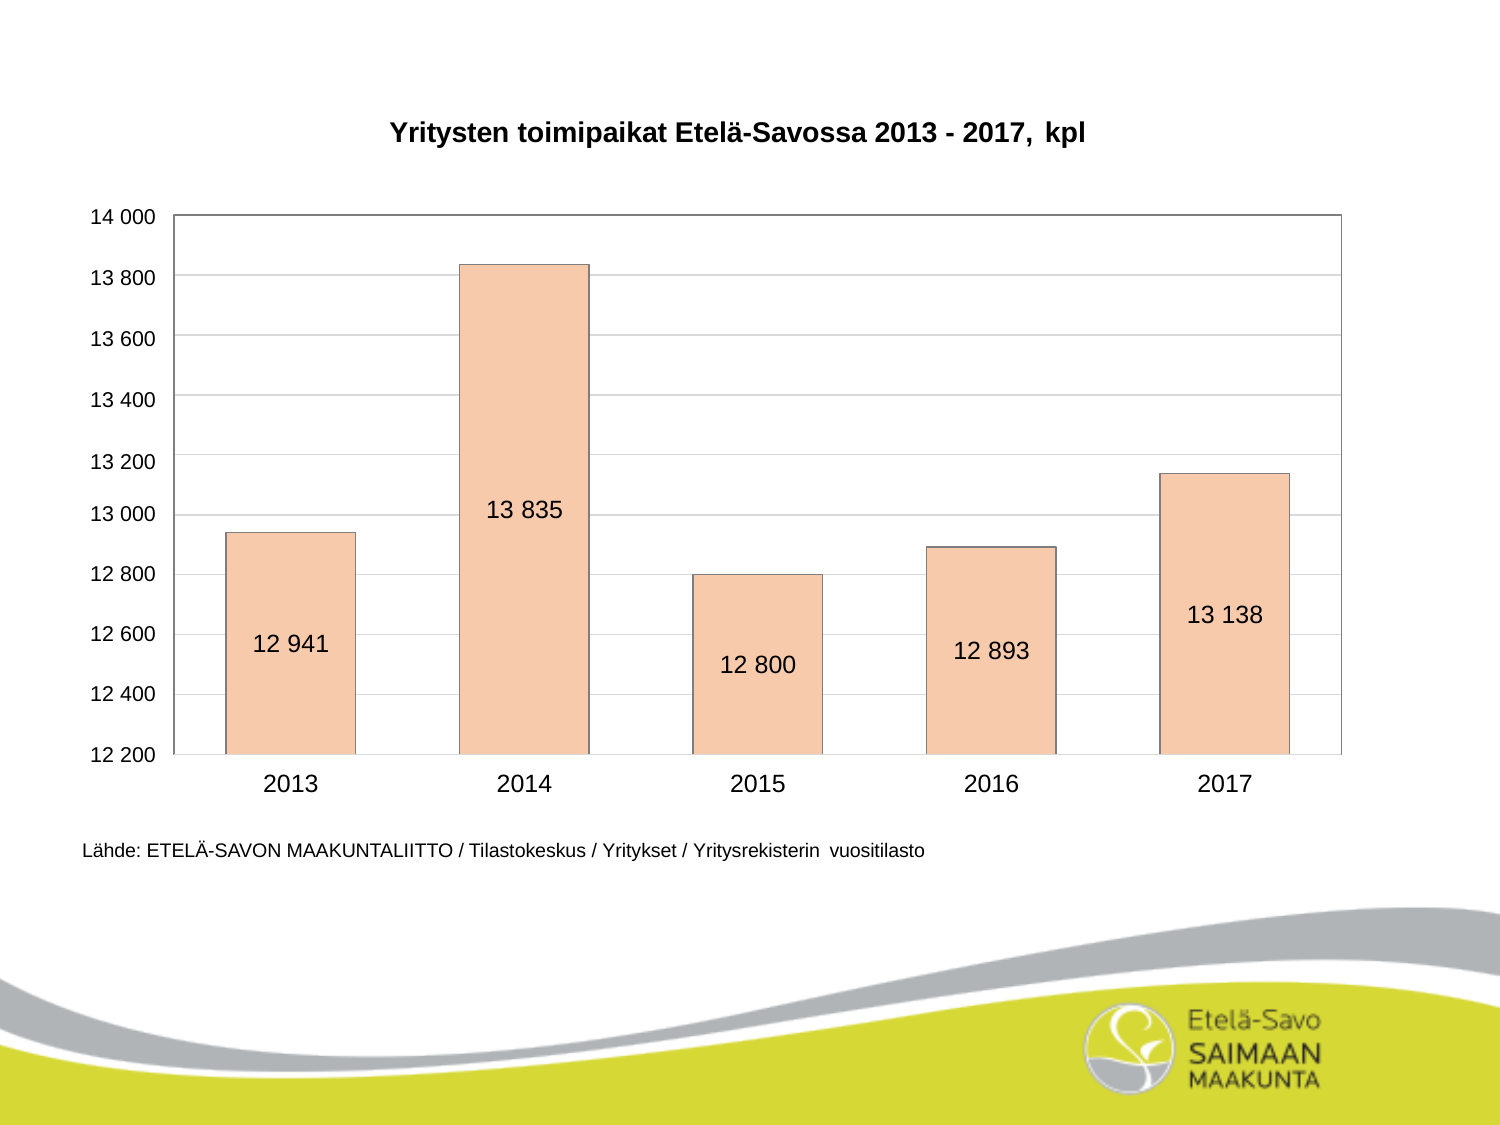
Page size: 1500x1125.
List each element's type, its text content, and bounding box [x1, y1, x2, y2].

text_box [1160, 473, 1290, 754]
text_box 12 600 [88, 620, 158, 646]
text_box 12 400 12 200 [88, 680, 158, 768]
text_box [459, 474, 590, 754]
text_box [225, 532, 356, 754]
text_box 13 000 [88, 500, 158, 527]
text_box 12 893 [951, 634, 1032, 665]
text_box 2017 [1195, 767, 1255, 798]
text_box 2014 [494, 767, 554, 798]
text_box 2015 [728, 767, 788, 798]
text_box [926, 546, 1057, 754]
text_box 2013 [261, 767, 321, 798]
text_box 2016 [961, 767, 1022, 798]
text_box [173, 474, 459, 754]
text_box Lähde: ETELÄ-SAVON MAAKUNTALIITTO / Tilastokeskus / Yritykset / Yritysrekisterin vuositilasto [80, 837, 939, 861]
text_box 13 835 [484, 493, 565, 524]
text_box Yritysten toimipaikat Etelä-Savossa 2013 - 2017, kpl 14 000 13 800 13 600 13 400 13 200 [88, 113, 1090, 474]
text_box 12 800 [717, 648, 798, 679]
picture [0, 891, 1500, 1125]
text_box [692, 574, 823, 754]
text_box 12 941 [250, 627, 331, 658]
text_box 13 138 [1185, 598, 1265, 629]
text_box 12 800 [88, 560, 158, 587]
text_box [590, 215, 1342, 754]
